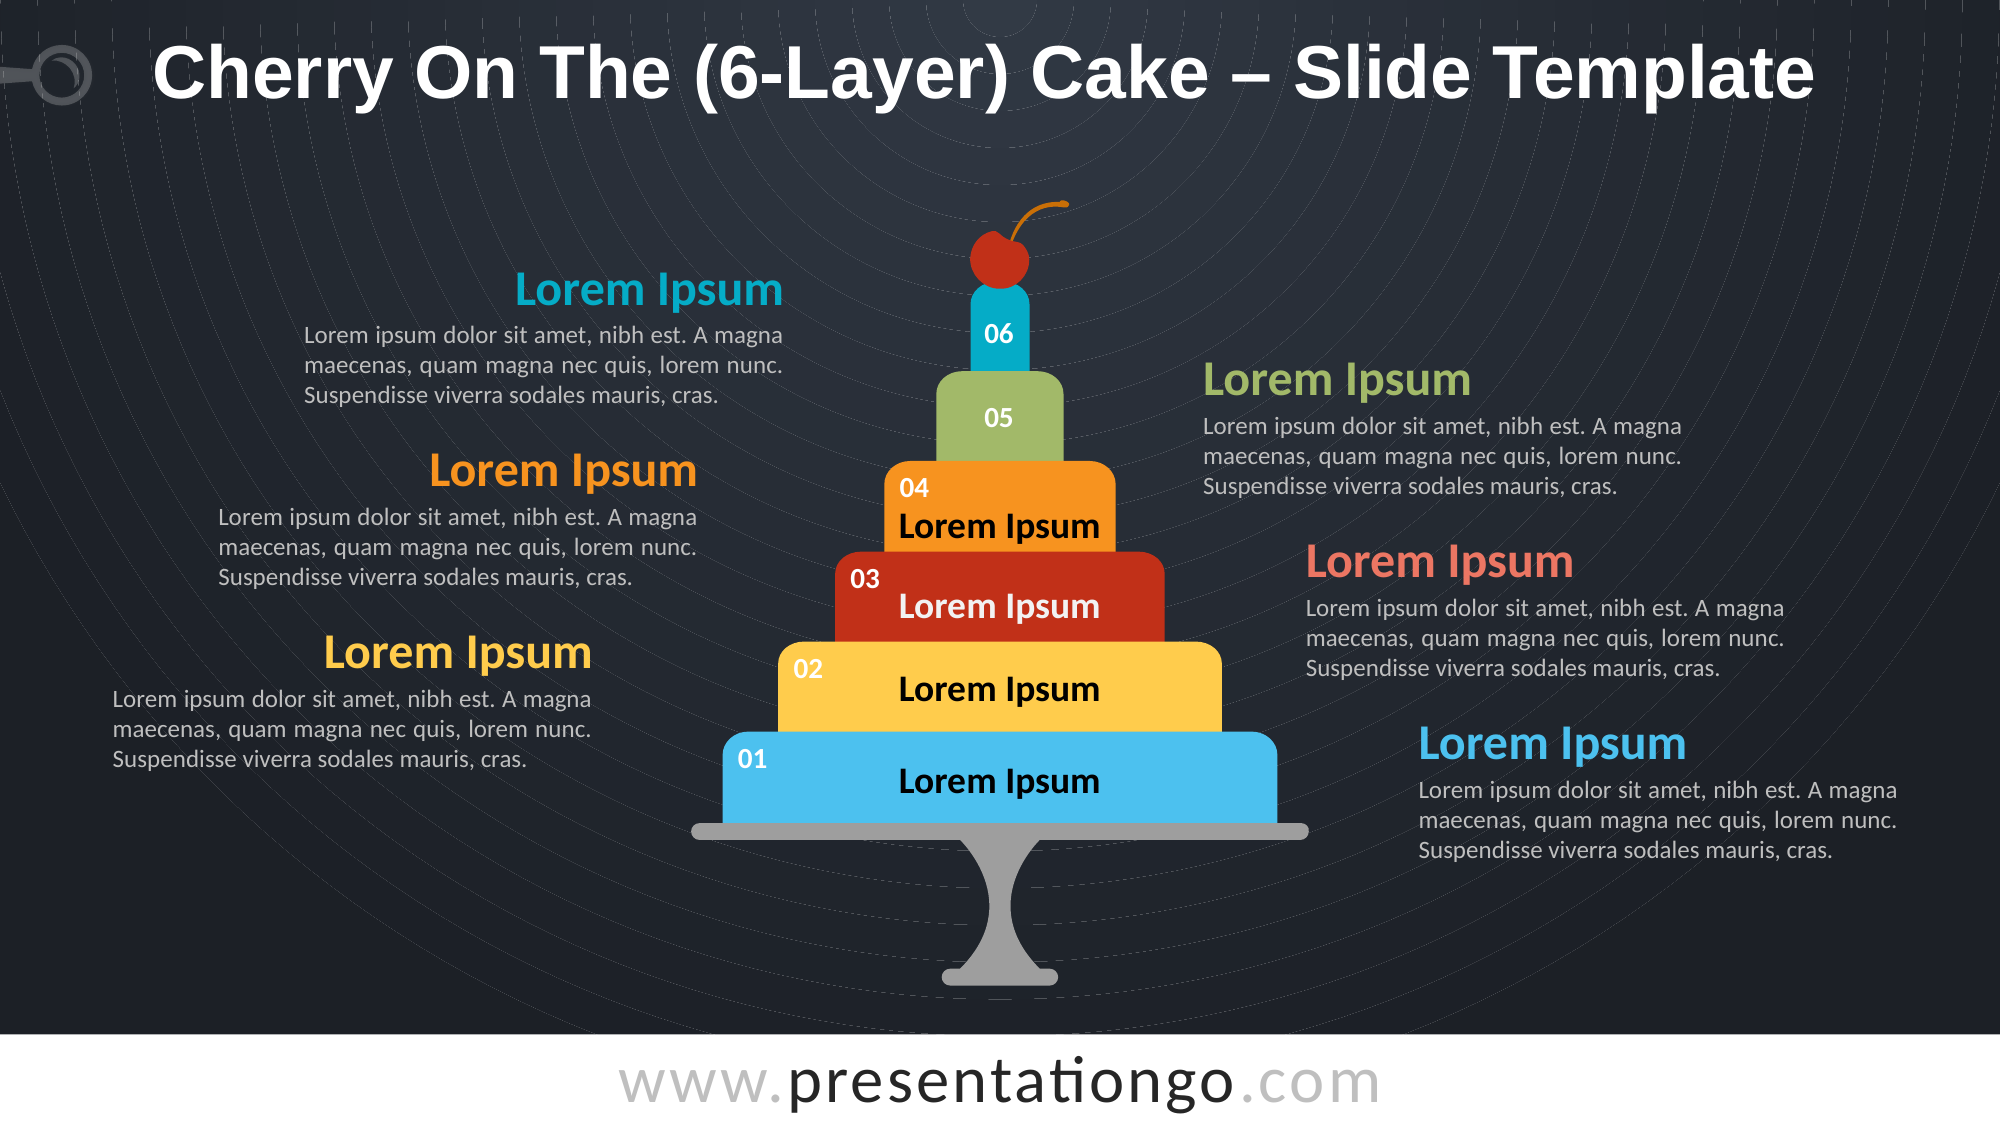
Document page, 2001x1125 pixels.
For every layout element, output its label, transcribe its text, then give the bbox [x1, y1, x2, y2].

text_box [1305, 519, 1786, 691]
text_box Lorem Ipsum [884, 656, 1116, 717]
text_box Lorem Ipsum [884, 493, 1116, 553]
text_box [936, 371, 1064, 460]
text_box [1203, 337, 1684, 509]
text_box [218, 428, 699, 600]
text_box 05 [969, 390, 1029, 441]
text_box [691, 823, 1309, 986]
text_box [1418, 700, 1899, 872]
text_box [778, 641, 1222, 731]
text_box [944, 460, 1116, 493]
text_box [112, 609, 593, 781]
text_box Lorem Ipsum [884, 748, 1116, 809]
text_box 06 [969, 307, 1029, 358]
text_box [304, 246, 785, 418]
text_box [722, 731, 1278, 823]
text_box [970, 289, 1030, 371]
title Cherry On The (6-Layer) Cake – Slide Template [137, 26, 2000, 148]
text_box 02 [778, 641, 838, 692]
text_box Lorem Ipsum [884, 574, 1116, 634]
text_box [970, 200, 1070, 289]
text_box 03 [835, 551, 895, 602]
text_box [835, 551, 1165, 641]
text_box 04 [884, 460, 944, 511]
text_box 01 [723, 731, 783, 782]
